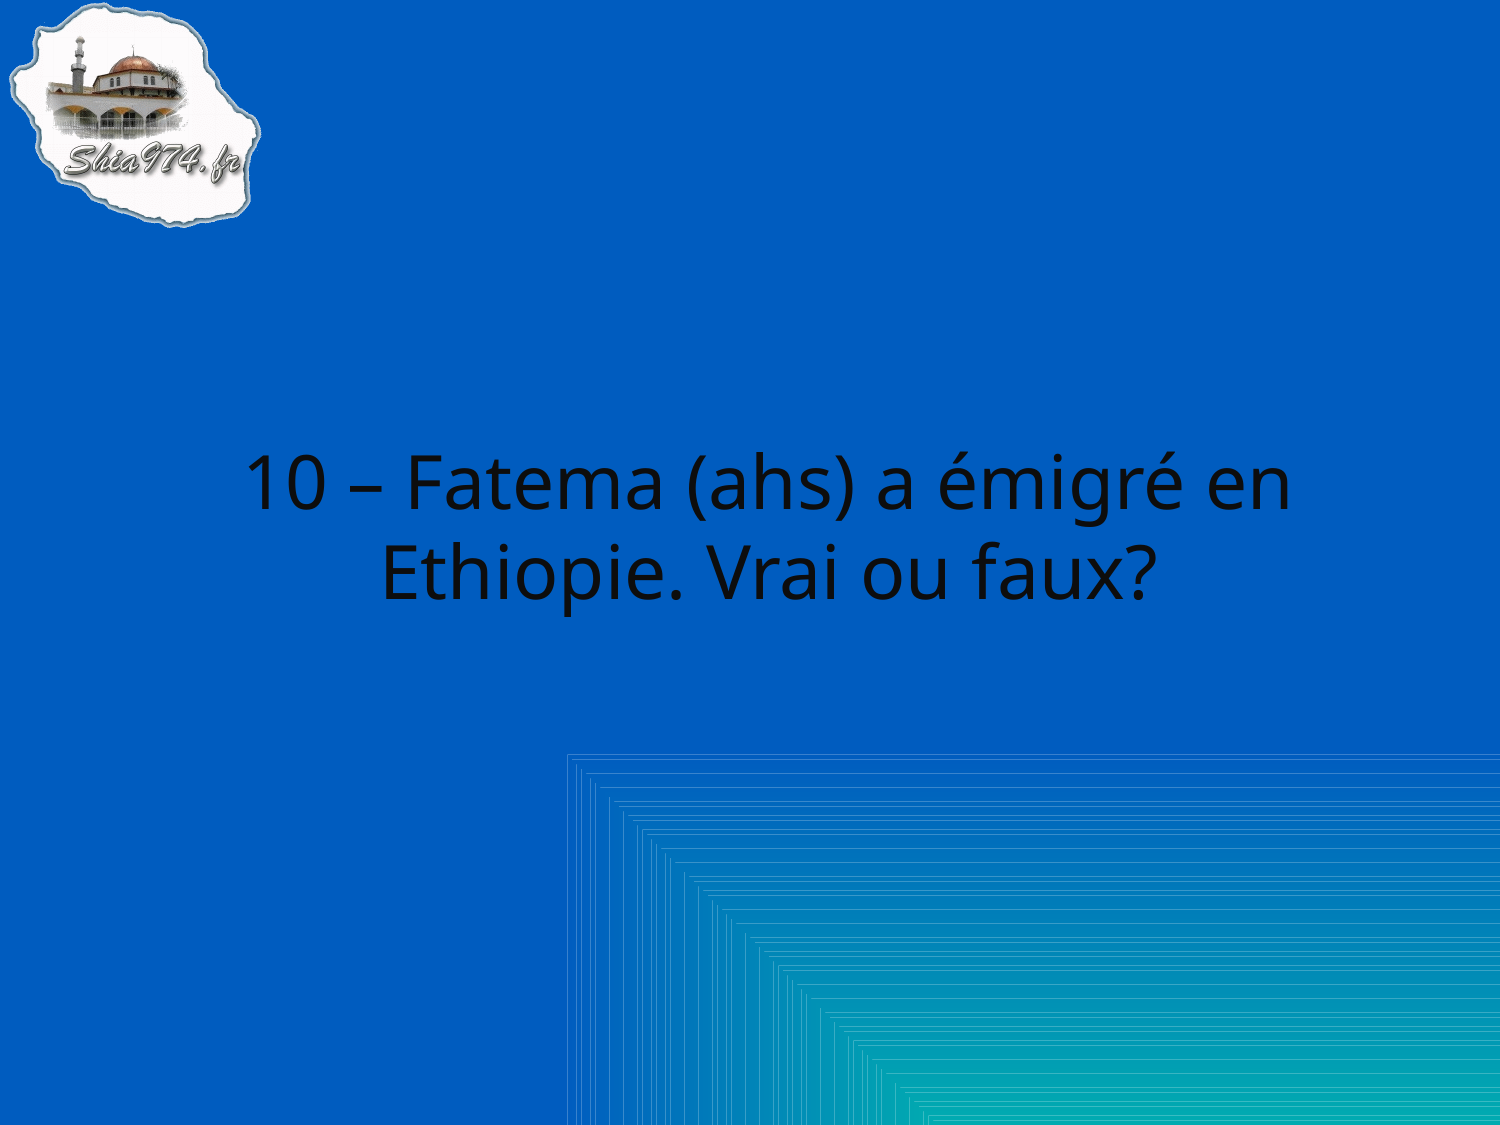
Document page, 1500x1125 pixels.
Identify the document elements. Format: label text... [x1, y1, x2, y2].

title 10 – Fatema (ahs) a émigré en Ethiopie. Vrai ou faux? [135, 0, 1402, 1049]
picture [0, 0, 270, 231]
